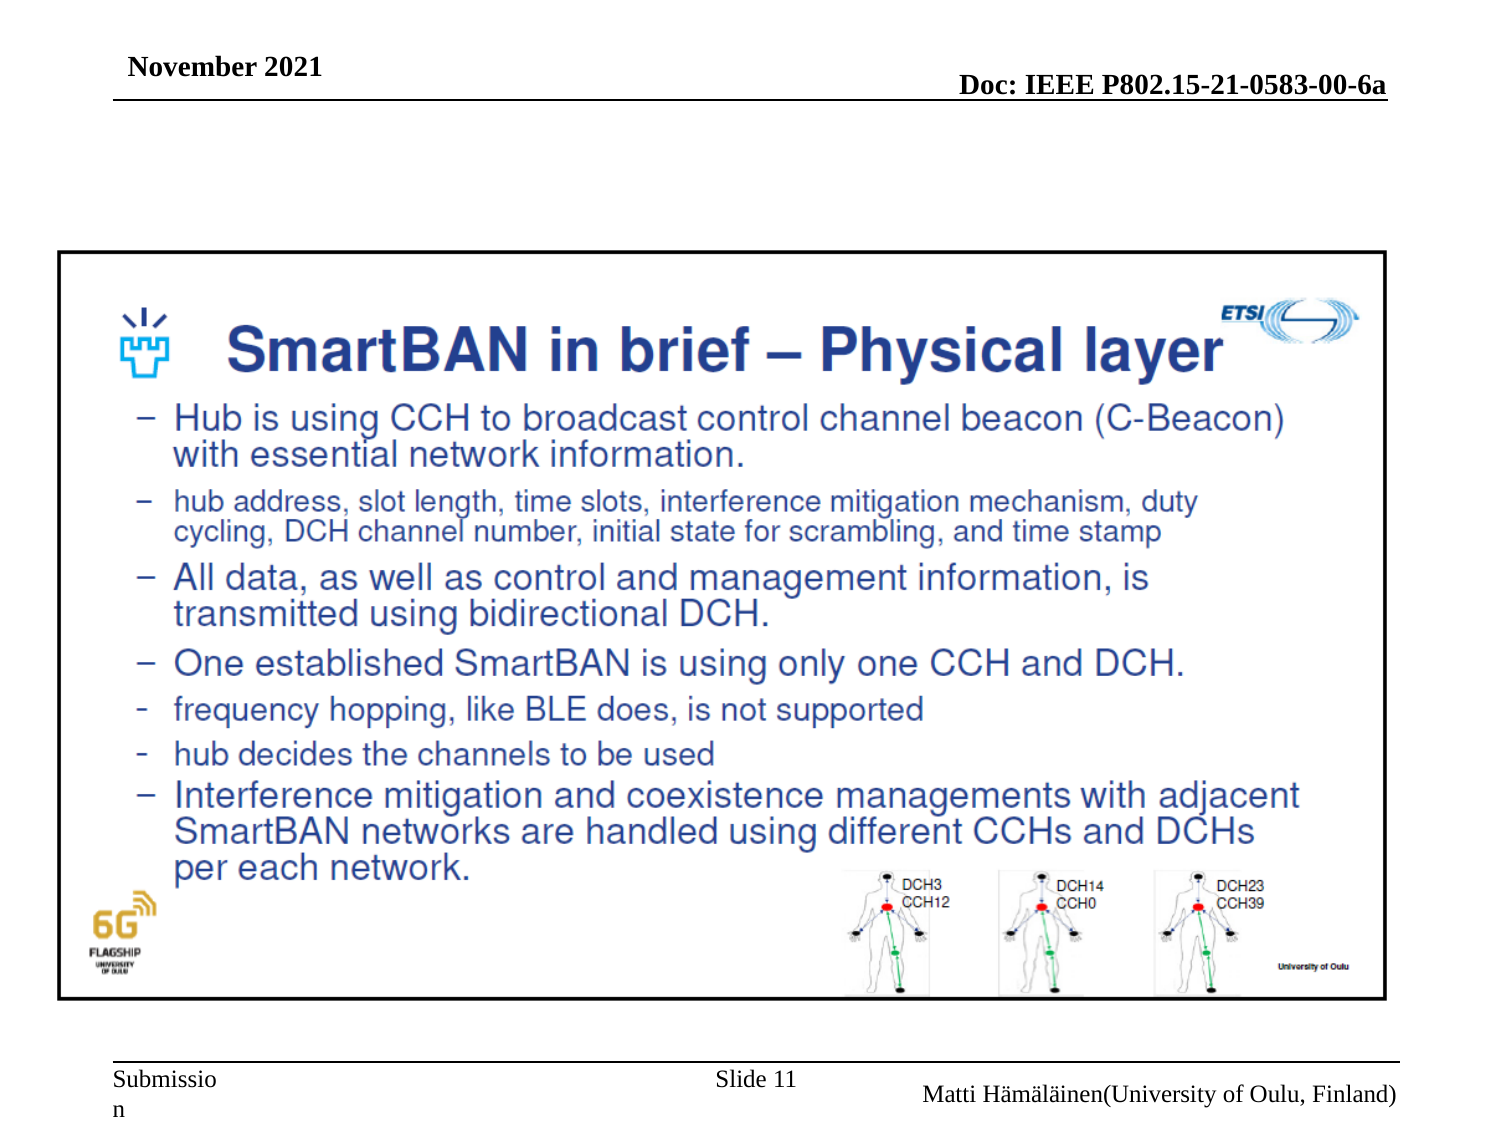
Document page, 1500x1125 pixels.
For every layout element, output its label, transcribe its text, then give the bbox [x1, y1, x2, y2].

slide_number Slide 11 [712, 1062, 801, 1093]
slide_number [112, 62, 375, 98]
footer Matti Hämäläinen(University of Oulu, Finland) [900, 1062, 1413, 1093]
picture [30, 228, 1448, 1011]
